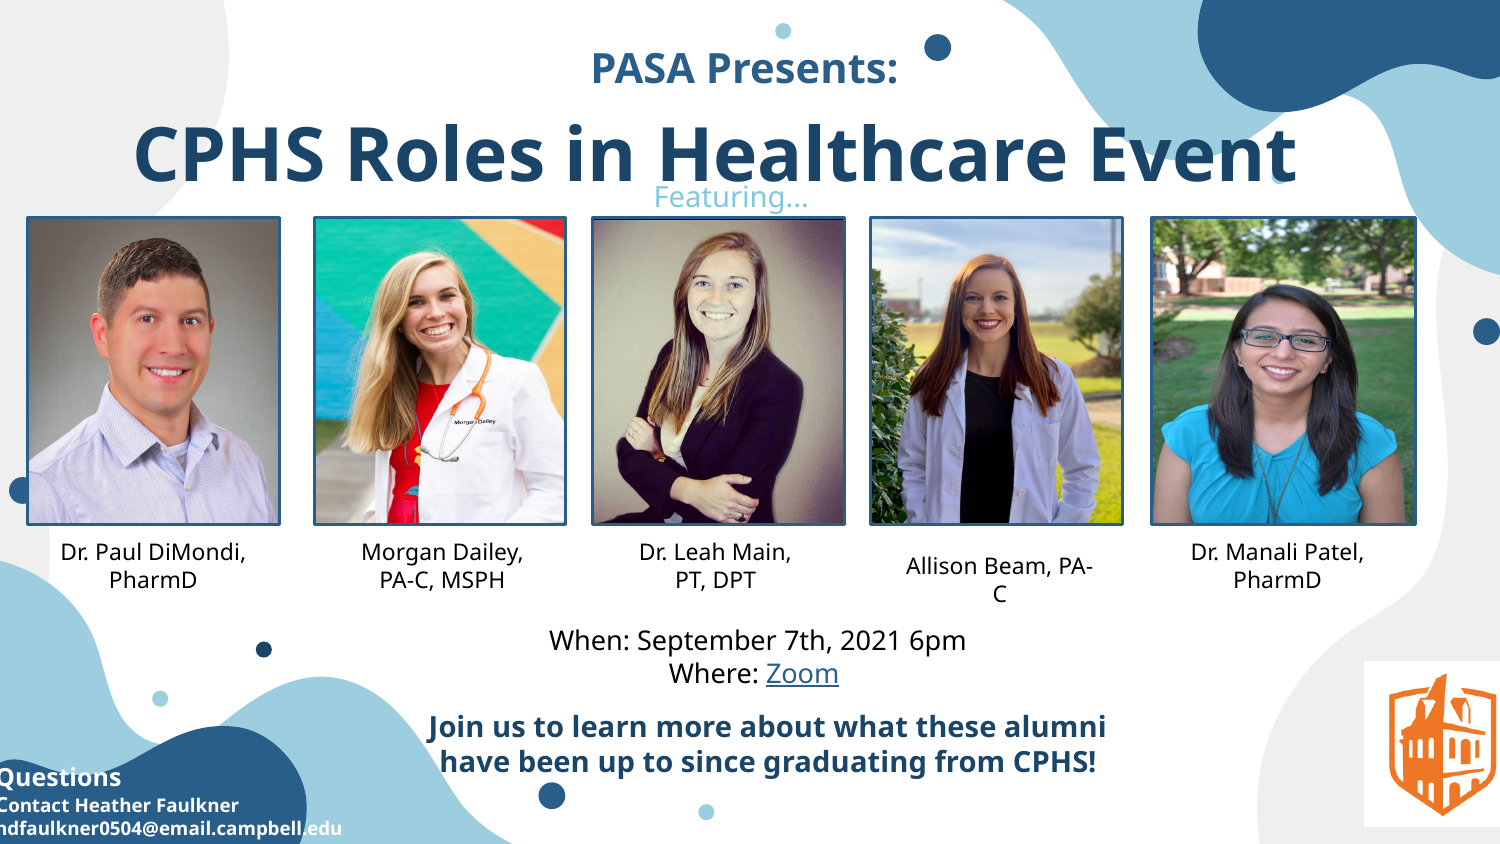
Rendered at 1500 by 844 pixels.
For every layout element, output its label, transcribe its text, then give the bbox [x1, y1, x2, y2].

text_box Dr. Leah Main, PT, DPT [622, 531, 809, 608]
text_box Questions? Contact Heather Faulkner hdfaulkner0504@email.campbell.edu [0, 746, 500, 844]
picture [871, 218, 1122, 524]
picture [315, 218, 565, 524]
text_box Allison Beam, PA-C [883, 536, 1116, 622]
text_box Dr. Paul DiMondi, PharmD [29, 530, 278, 608]
text_box PASA Presents: [538, 26, 962, 107]
picture [28, 218, 279, 524]
text_box Morgan Dailey, PA-C, MSPH [337, 531, 548, 608]
text_box Featuring... [638, 163, 862, 229]
text_box When: September 7th, 2021 6pm Where: Zoom [512, 608, 1003, 693]
text_box Dr. Manali Patel, PharmD [1153, 530, 1402, 608]
text_box Join us to learn more about what these alumni have been up to since graduating from CPHS! [376, 693, 1160, 794]
picture [1153, 218, 1415, 524]
title CPHS Roles in Healthcare Event [79, 61, 1352, 219]
picture [593, 218, 843, 524]
picture [1364, 661, 1500, 827]
